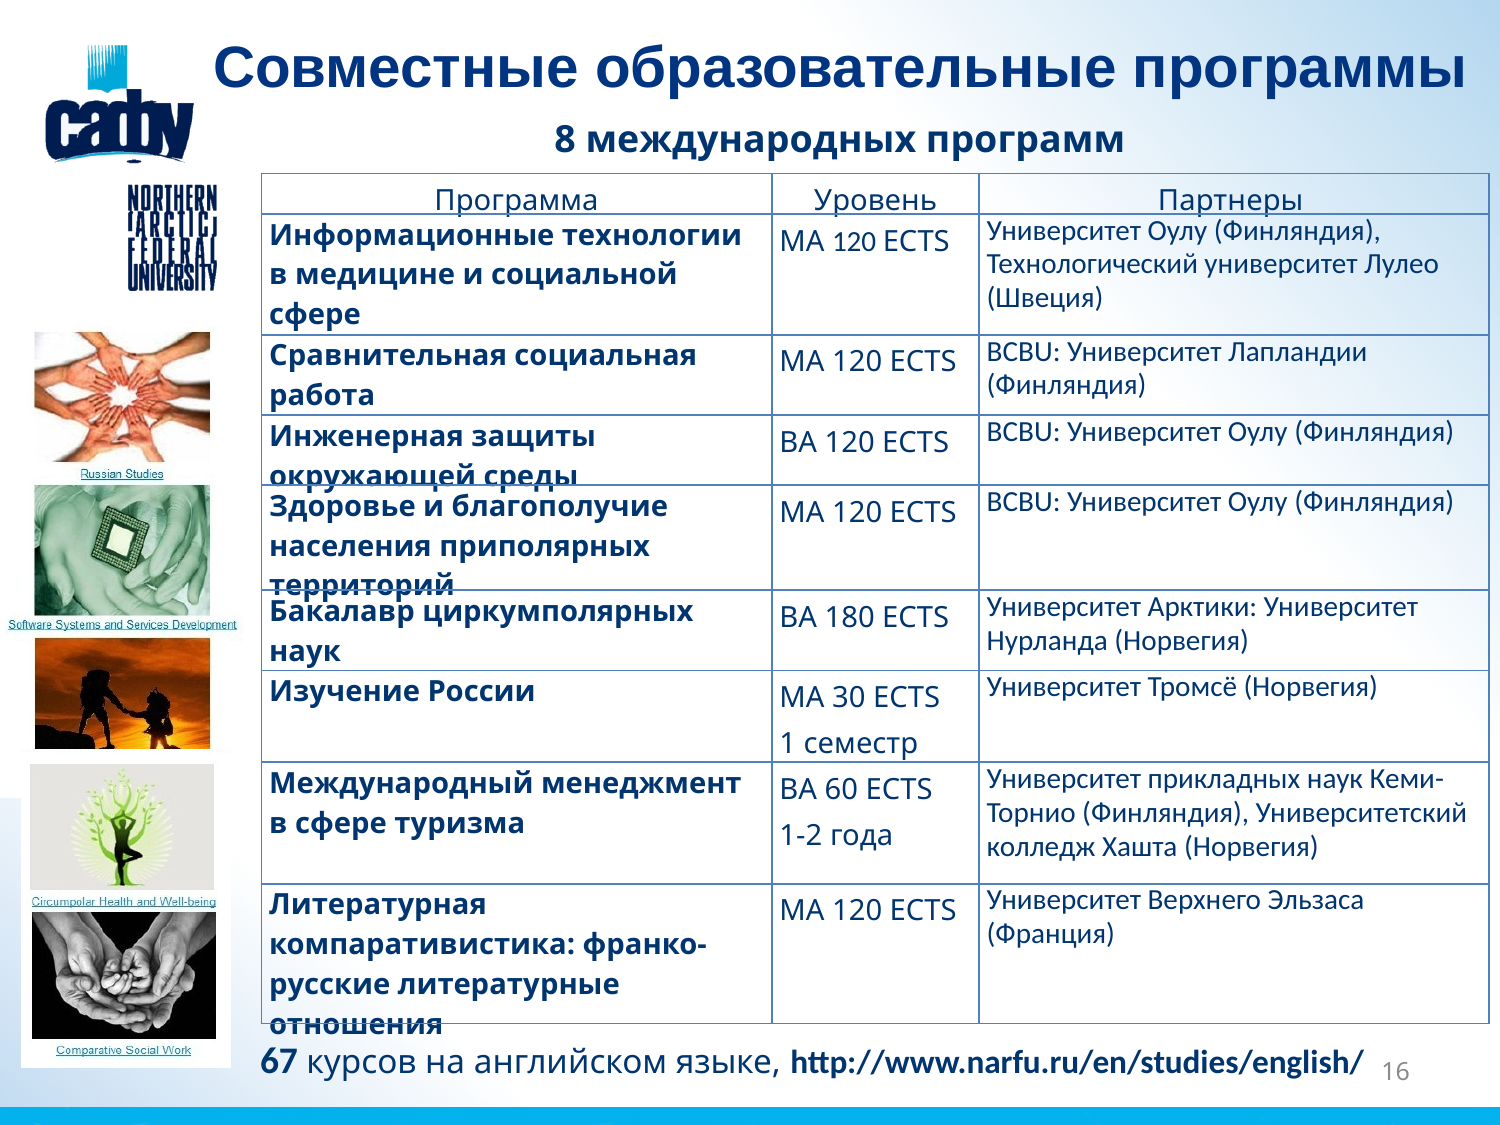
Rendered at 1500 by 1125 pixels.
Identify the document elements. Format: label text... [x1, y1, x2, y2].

table_cell BA 180 ECTS [773, 591, 978, 670]
table_header Партнеры [980, 174, 1488, 213]
picture [0, 0, 1500, 1106]
table_cell BCBU: Университет Лапландии (Финляндия) [980, 336, 1488, 414]
table_cell BCBU: Университет Оулу (Финляндия) [980, 486, 1488, 589]
table_cell MA 120 ECTS [773, 336, 978, 414]
table_cell Университет Арктики: Университет Нурланда (Норвегия) [980, 591, 1488, 670]
table_cell BA 60 ECTS 1-2 года [773, 763, 978, 883]
text_box 67 курсов на английском языке, http://www.narfu.ru/en/studies/english/ [245, 1028, 1500, 1089]
table_cell MA 30 ECTS 1 семестр [773, 671, 978, 761]
text_box 8 международных программ [219, 107, 1461, 167]
table_cell BCBU: Университет Оулу (Финляндия) [980, 416, 1488, 484]
table_header Уровень [773, 174, 978, 213]
table_cell Здоровье и благополучие населения приполярных территорий [262, 486, 771, 589]
table_cell Инженерная защиты окружающей среды [262, 416, 771, 484]
table_cell Бакалавр циркумполярных наук [262, 591, 771, 670]
table_cell MA 120 ECTS [773, 486, 978, 589]
table_header Программа [262, 174, 771, 213]
slide_number 16 [1074, 1042, 1425, 1103]
table_cell Университет Тромсё (Норвегия) [980, 671, 1488, 761]
table_cell BA 120 ECTS [773, 416, 978, 484]
table_cell Литературная компаративистика: франко-русские литературные отношения [262, 885, 771, 1023]
table_cell Университет Верхнего Эльзаса (Франция) [980, 885, 1488, 1023]
table_cell MA 120 ECTS [773, 885, 978, 1023]
text_box Совместные образовательные программы [198, 22, 1483, 107]
table_cell Информационные технологии в медицине и социальной сфере [262, 215, 771, 334]
table_cell MA 120 ECTS [773, 215, 978, 334]
table_cell Сравнительная социальная работа [262, 336, 771, 414]
table_cell Университет прикладных наук Кеми-Торнио (Финляндия), Университетский колледж Хашта (Норвегия) [980, 763, 1488, 883]
table_cell Университет Оулу (Финляндия), Технологический университет Лулео (Швеция) [980, 215, 1488, 334]
table_cell Международный менеджмент в сфере туризма [262, 763, 771, 883]
table_cell Изучение России [262, 671, 771, 761]
